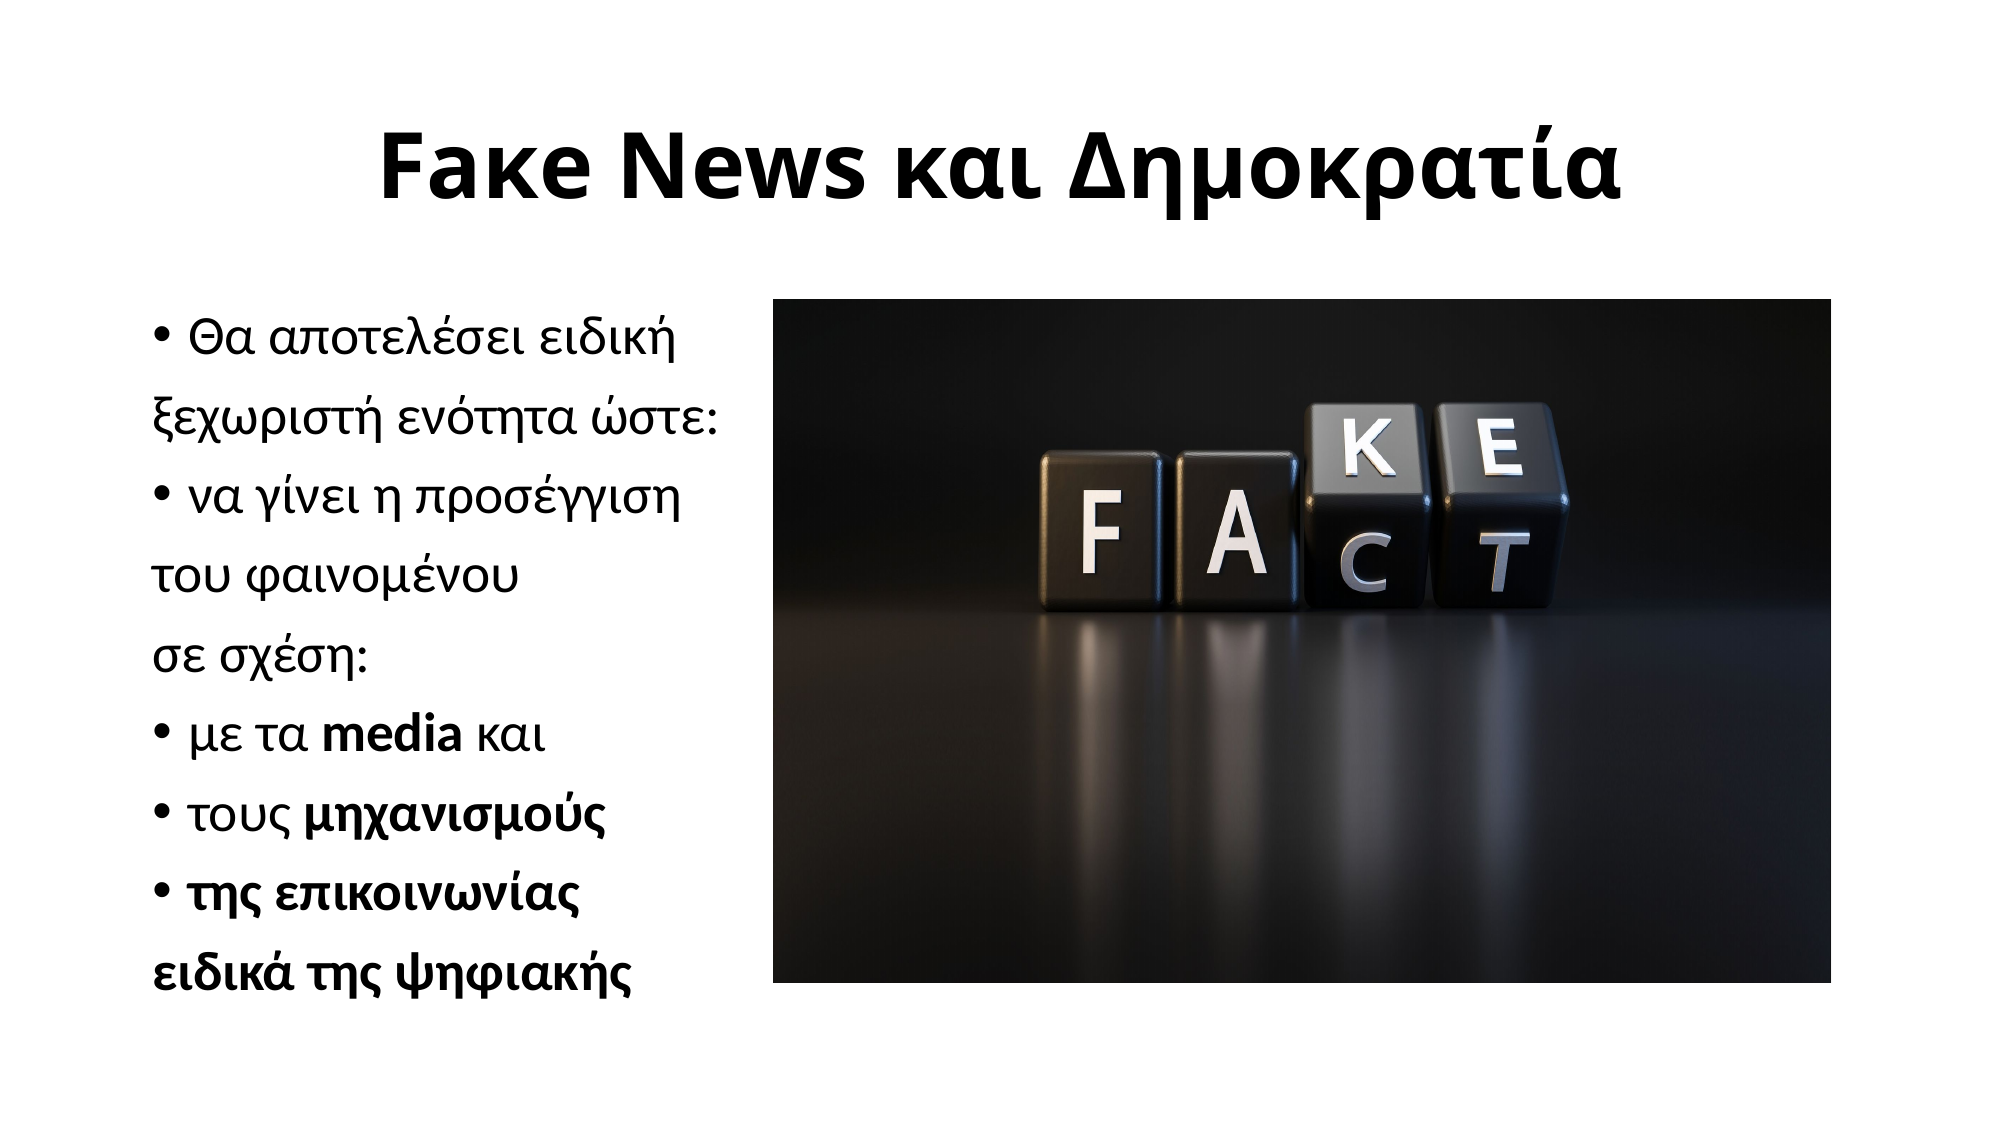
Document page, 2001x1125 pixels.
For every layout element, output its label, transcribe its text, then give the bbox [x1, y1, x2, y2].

picture [773, 299, 1833, 983]
list Θα αποτελέσει ειδική ξεχωριστή ενότητα ώστε: να γίνει η προσέγγιση του φαινομένου σε σχέση: με τα media και τους μηχανισμούς της επικοινωνίας ειδικά της ψηφιακής [137, 299, 1863, 1014]
title Faκe News και Δημοκρατία [137, 59, 1863, 278]
